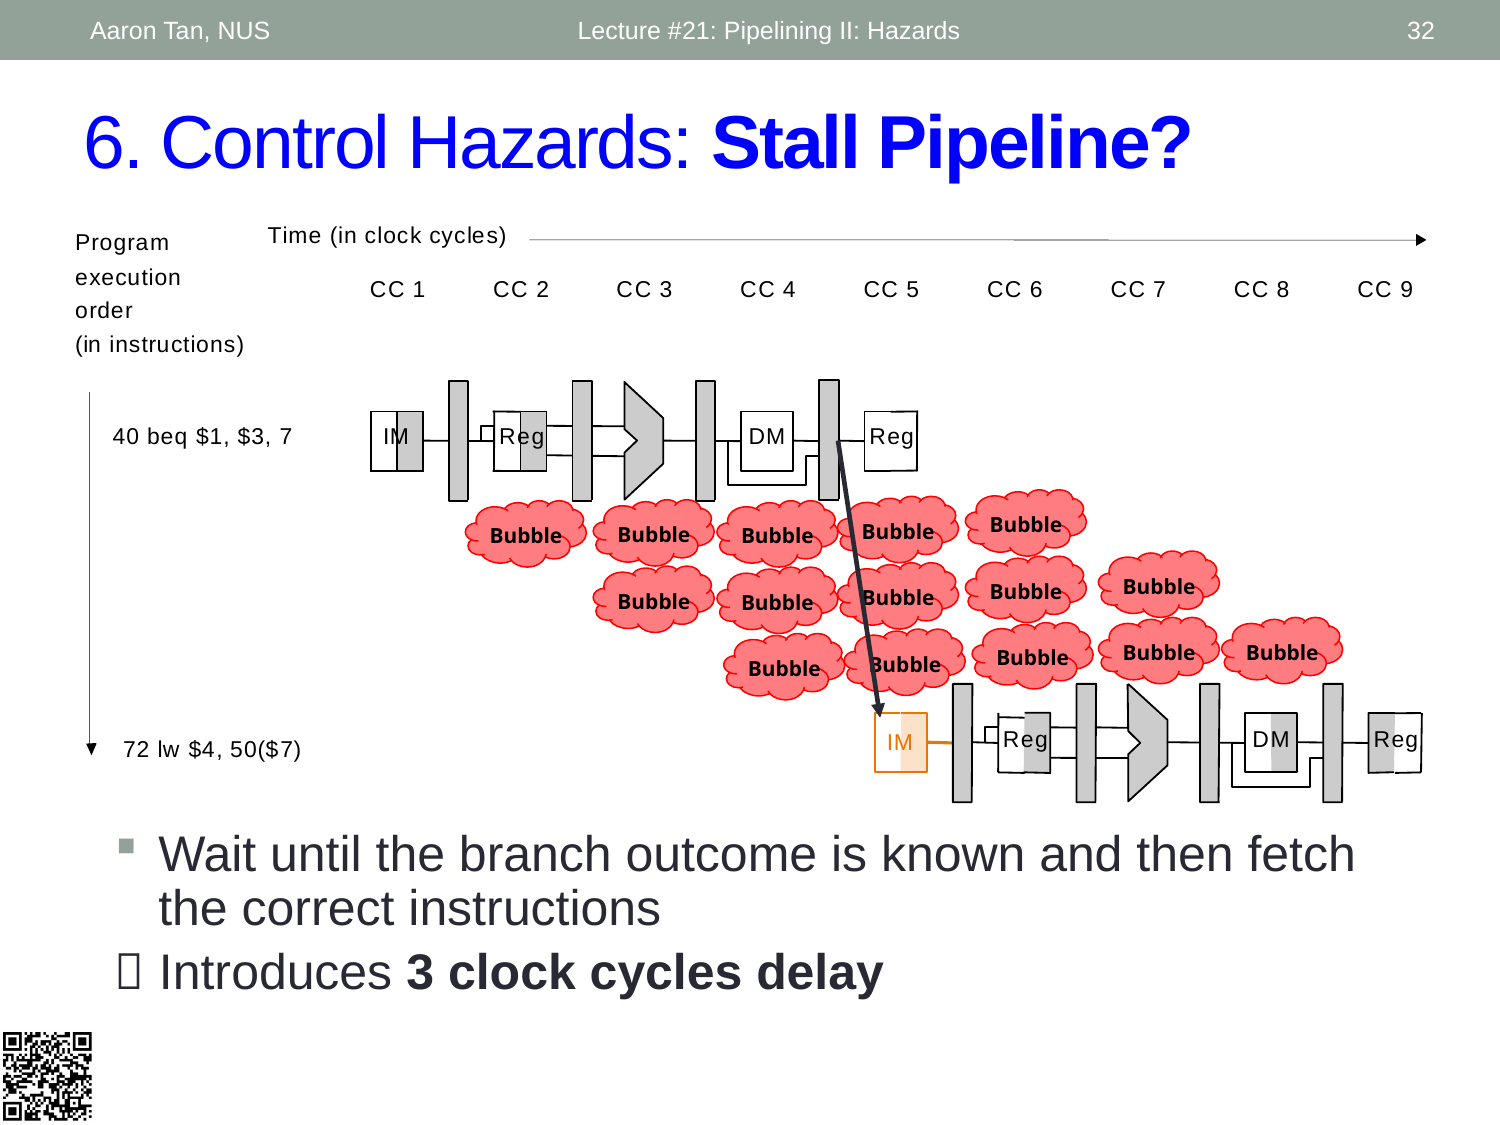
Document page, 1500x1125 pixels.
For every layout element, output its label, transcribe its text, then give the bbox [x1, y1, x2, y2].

title 6. Control Hazards: Stall Pipeline? [68, 86, 1450, 192]
slide_number Aaron Tan, NUS [75, 3, 550, 57]
text_box Wait until the branch outcome is known and then fetch the correct instructions  Introduces 3 clock cycles delay [99, 820, 1450, 1021]
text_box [74, 220, 1427, 803]
footer Lecture #21: Pipelining II: Hazards [562, 3, 1238, 57]
slide_number 32 [1308, 3, 1450, 57]
picture [0, 1029, 95, 1124]
